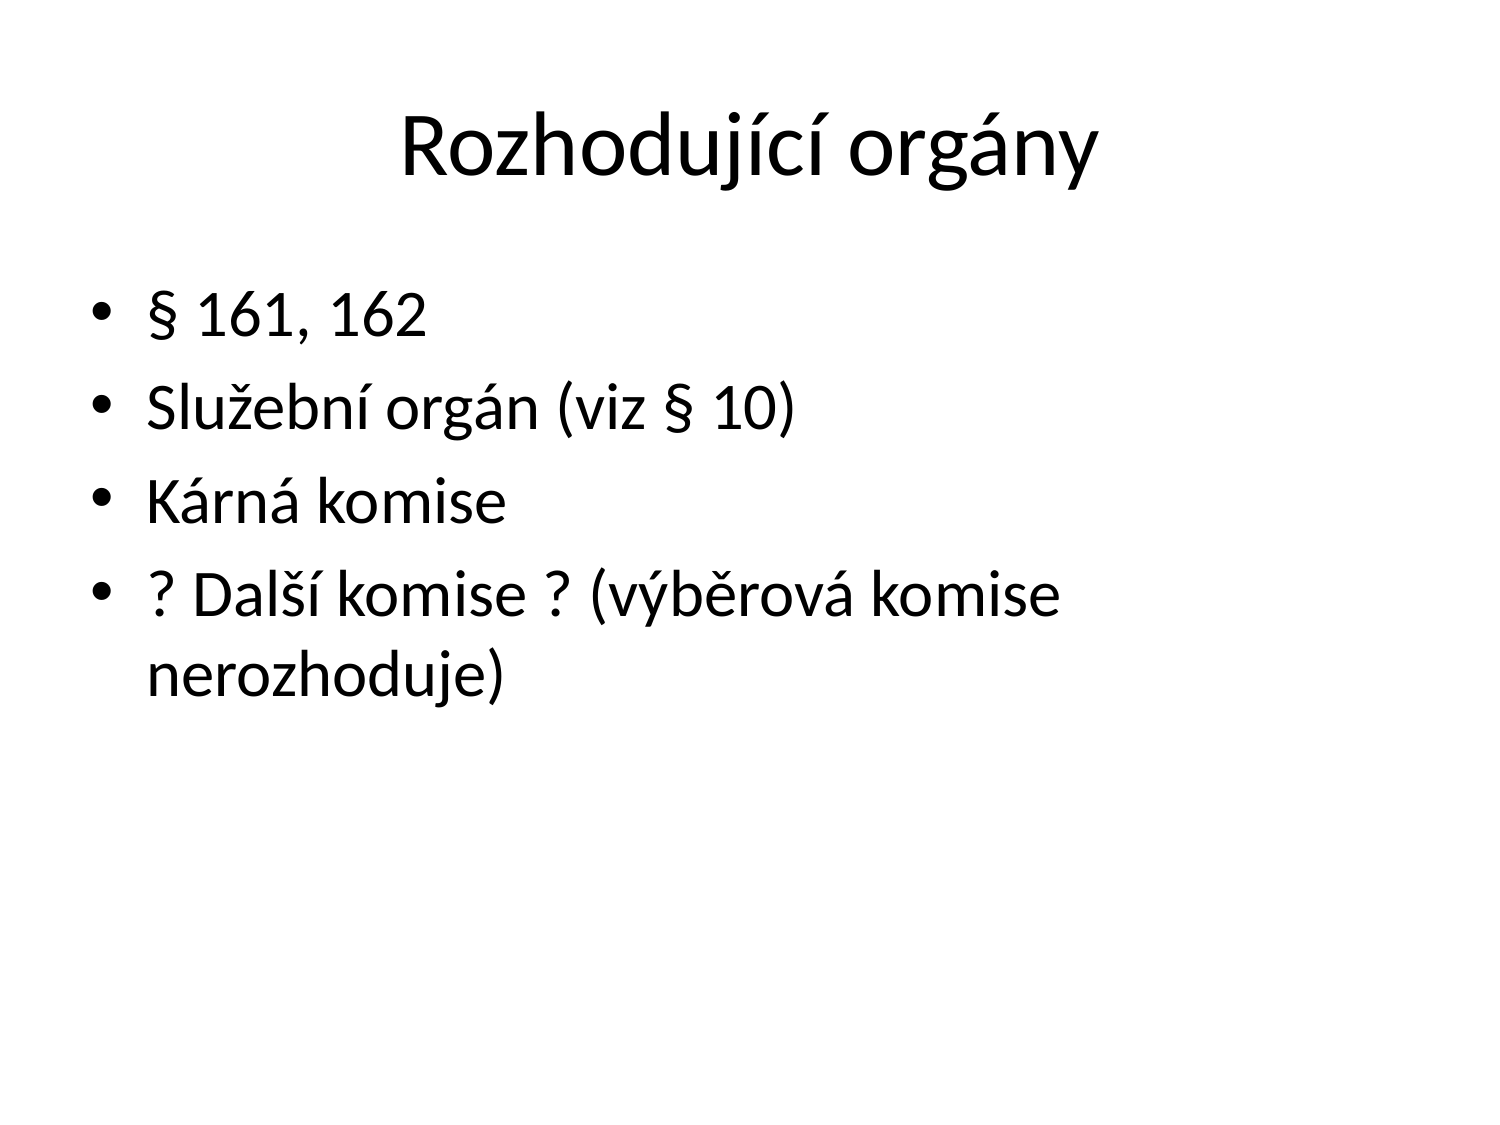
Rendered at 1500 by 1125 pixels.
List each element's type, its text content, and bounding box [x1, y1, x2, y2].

title Rozhodující orgány [75, 45, 1425, 233]
list § 161, 162 Služební orgán (viz § 10) Kárná komise ? Další komise ? (výběrová komise nerozhoduje) [75, 262, 1425, 1005]
